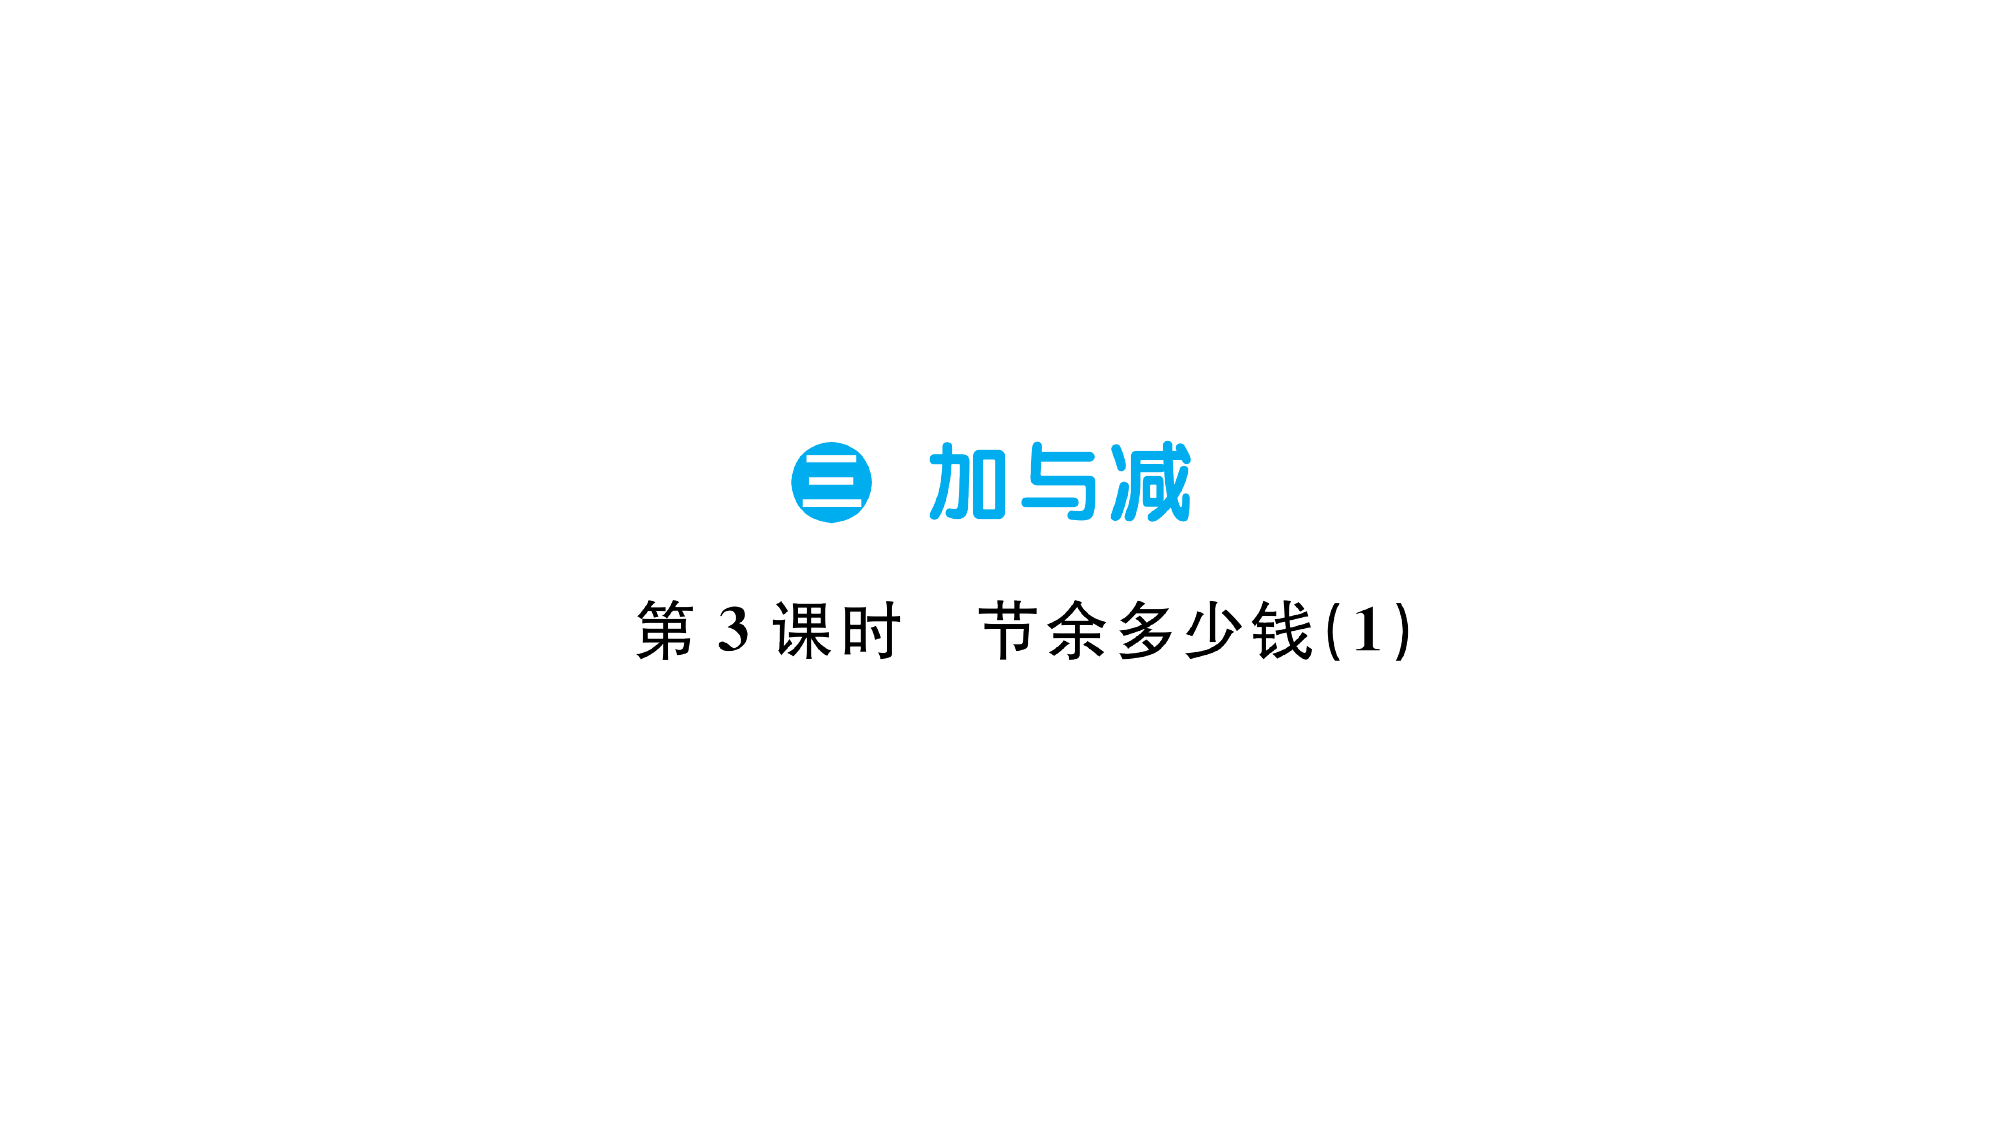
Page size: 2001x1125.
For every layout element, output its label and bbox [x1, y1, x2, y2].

picture [787, 423, 1214, 532]
picture [632, 579, 1443, 683]
